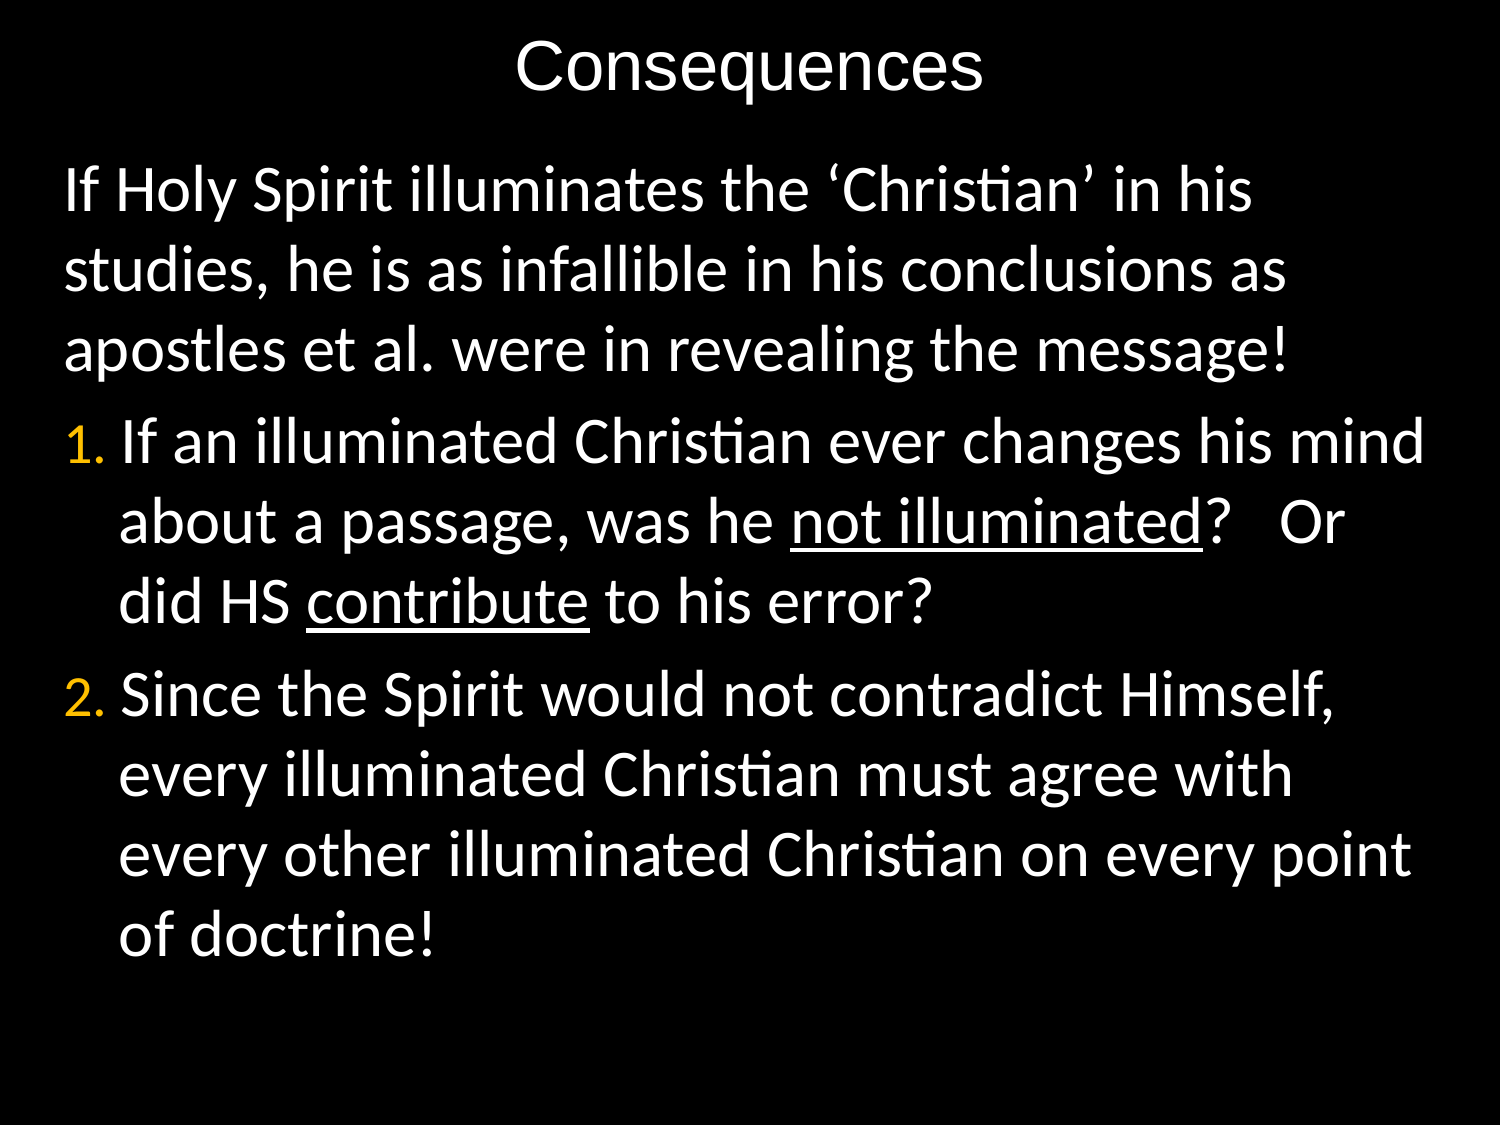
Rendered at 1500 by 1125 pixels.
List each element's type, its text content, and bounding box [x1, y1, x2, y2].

list If Holy Spirit illuminates the ‘Christian’ in his studies, he is as infallible in his conclusions as apostles et al. were in revealing the message! 1. If an illuminated Christian ever changes his mind about a passage, was he not illuminated? Or did HS contribute to his error? 2. Since the Spirit would not contradict Himself, every illuminated Christian must agree with every other illuminated Christian on every point of doctrine! [48, 137, 1455, 1088]
title Consequences [75, 12, 1425, 113]
